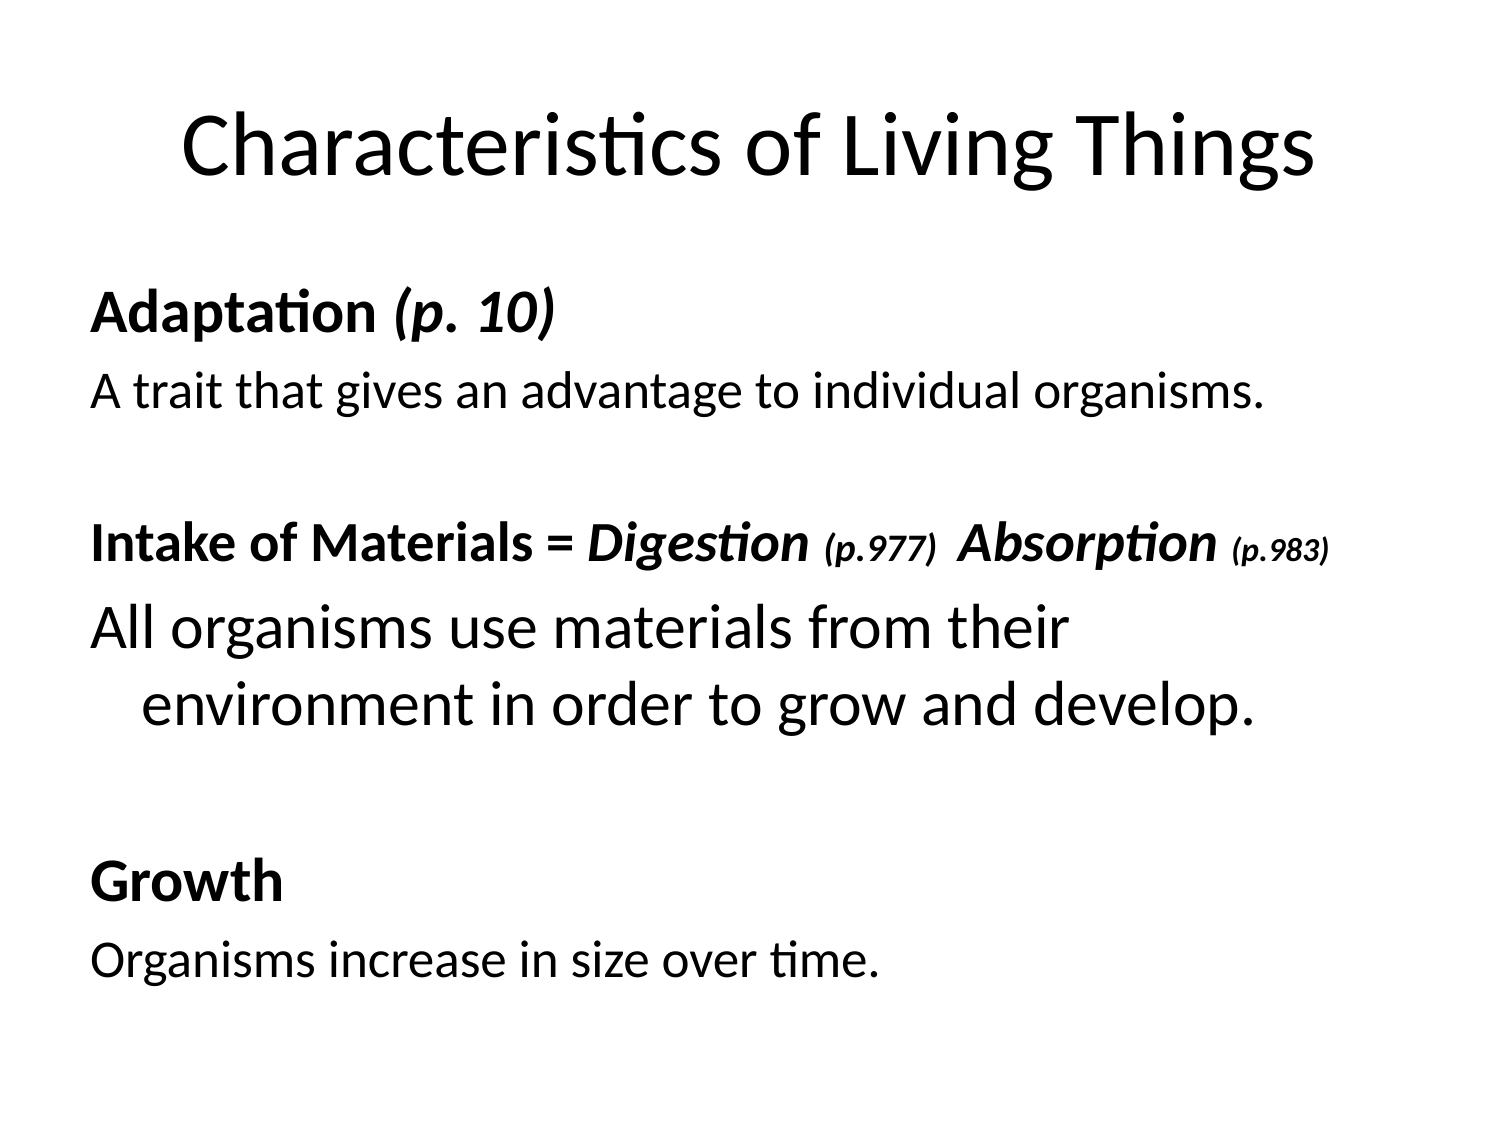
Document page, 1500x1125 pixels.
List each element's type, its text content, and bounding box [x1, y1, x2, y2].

list Adaptation (p. 10) A trait that gives an advantage to individual organisms. Intake of Materials = Digestion (p.977) Absorption (p.983) All organisms use materials from their environment in order to grow and develop. Growth Organisms increase in size over time. [75, 262, 1425, 1005]
title Characteristics of Living Things [75, 45, 1425, 233]
